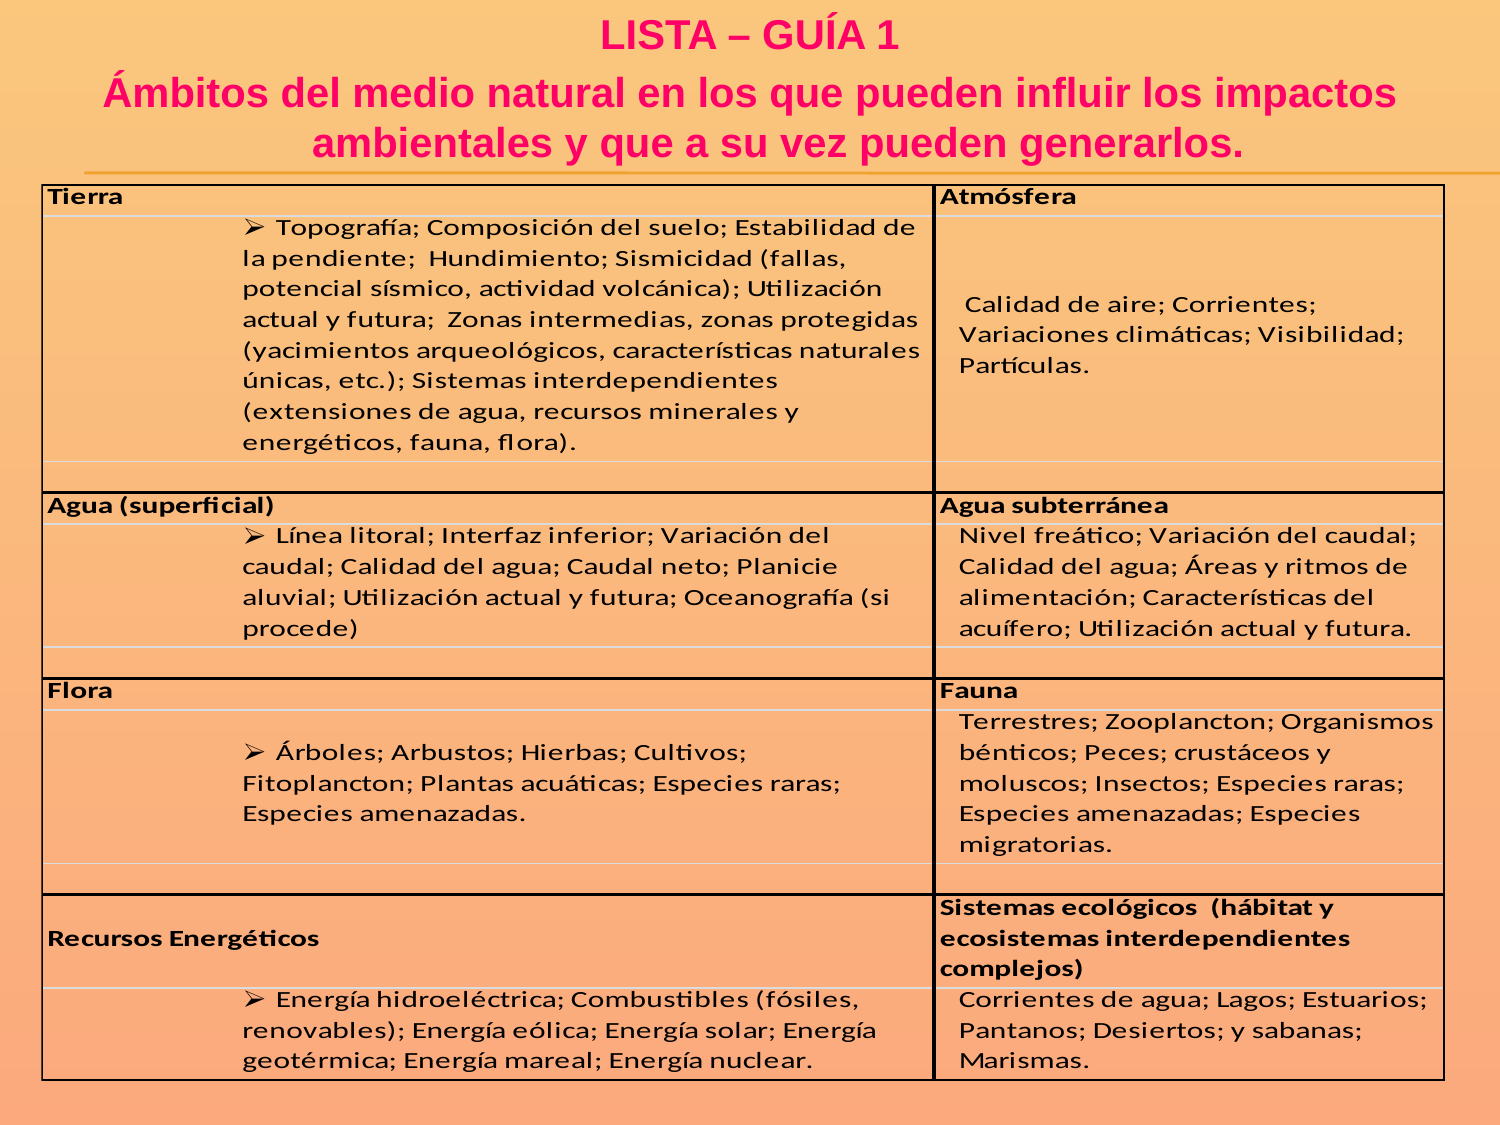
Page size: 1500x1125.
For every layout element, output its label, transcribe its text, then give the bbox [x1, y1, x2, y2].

list LISTA – GUÍA 1 Ámbitos del medio natural en los que pueden influir los impactos ambientales y que a su vez pueden generarlos. [0, 0, 1500, 857]
picture [40, 184, 1448, 1083]
